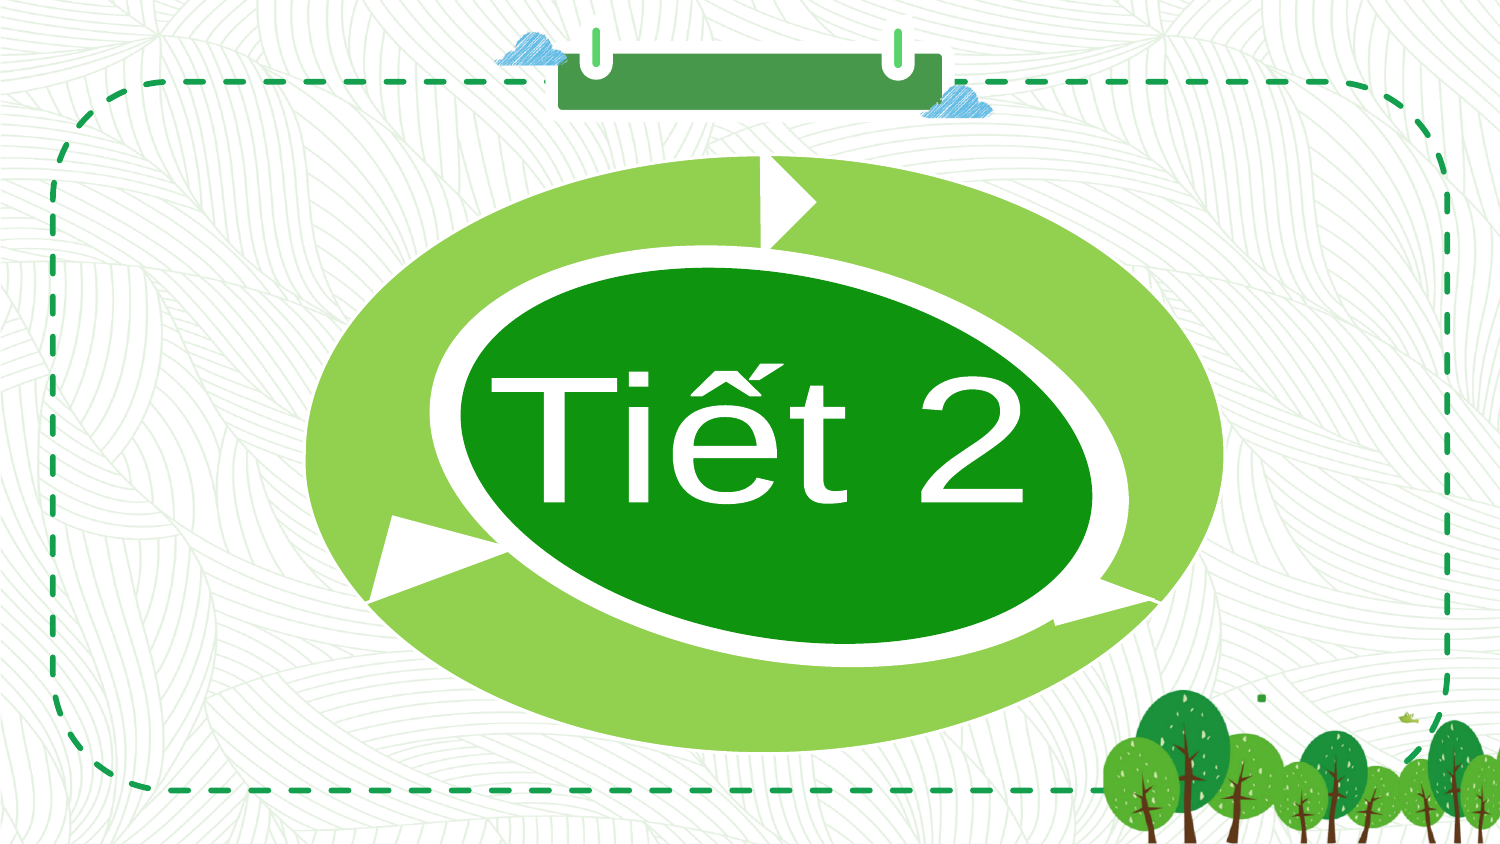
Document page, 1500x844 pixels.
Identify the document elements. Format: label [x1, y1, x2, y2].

text_box [301, 154, 1225, 754]
picture [2, 1, 1500, 844]
